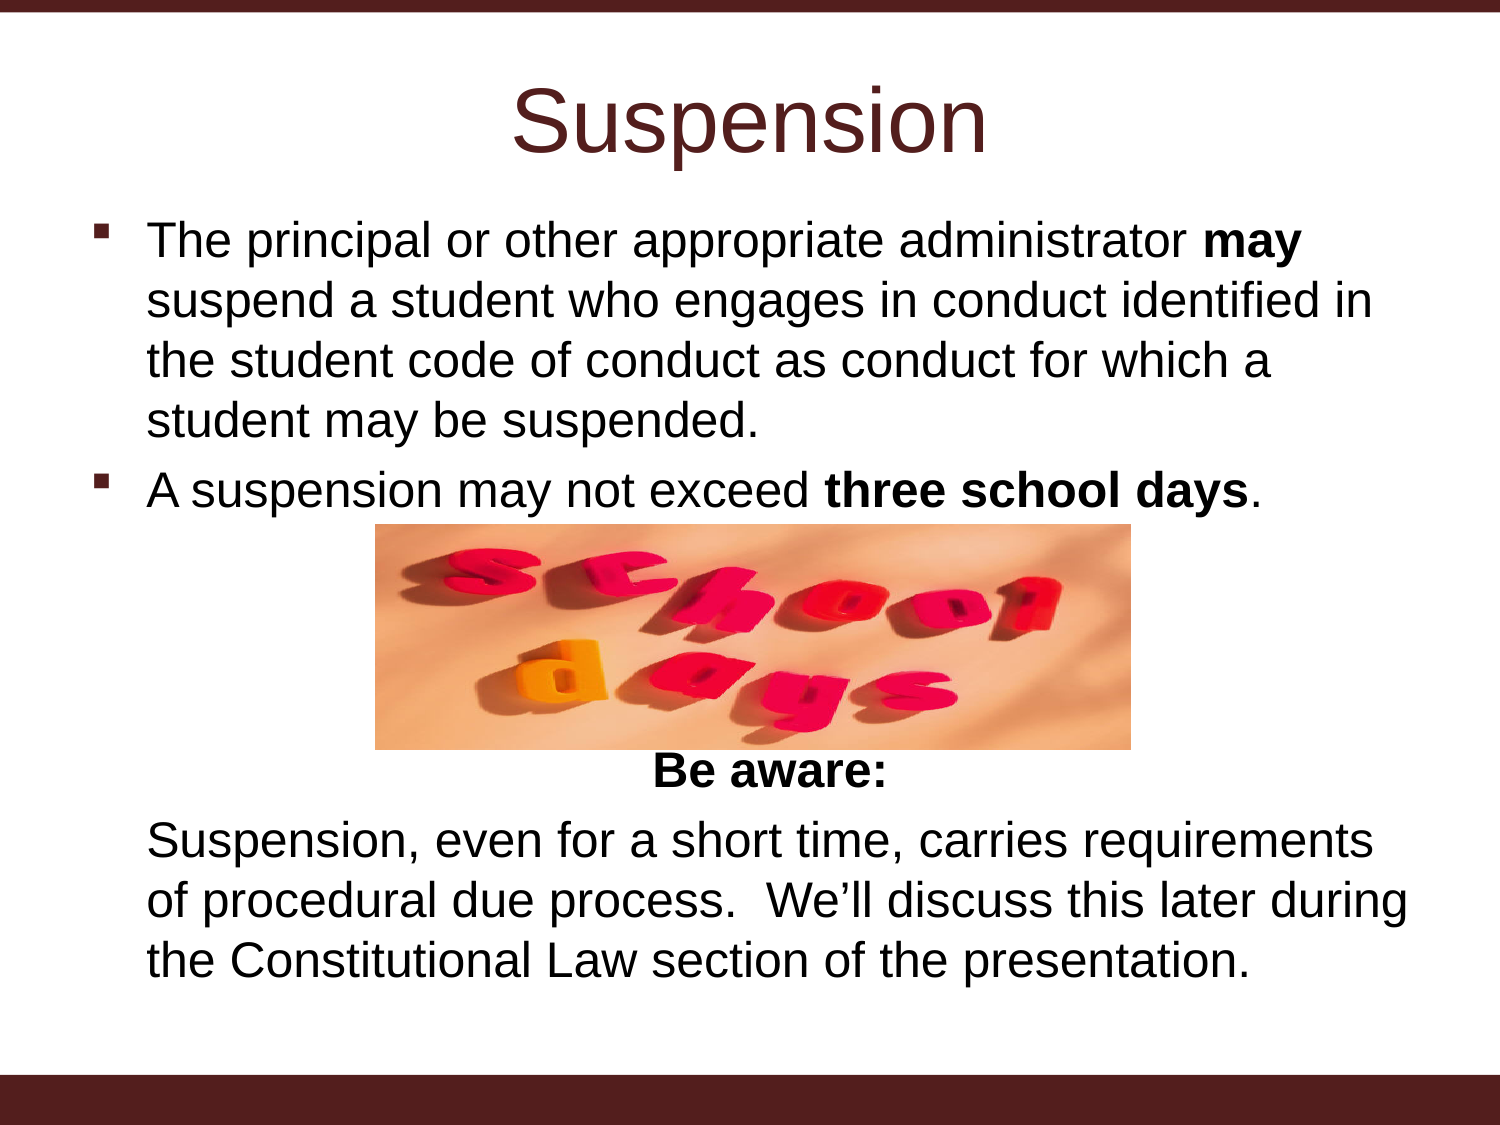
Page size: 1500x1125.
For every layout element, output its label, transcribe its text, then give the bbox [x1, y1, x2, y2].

picture [374, 524, 1131, 751]
list The principal or other appropriate administrator may suspend a student who engages in conduct identified in the student code of conduct as conduct for which a student may be suspended. A suspension may not exceed three school days. Be aware: Suspension, even for a short time, carries requirements of procedural due process. We’ll discuss this later during the Constitutional Law section of the presentation. [74, 199, 1426, 988]
title Suspension [74, 44, 1426, 188]
